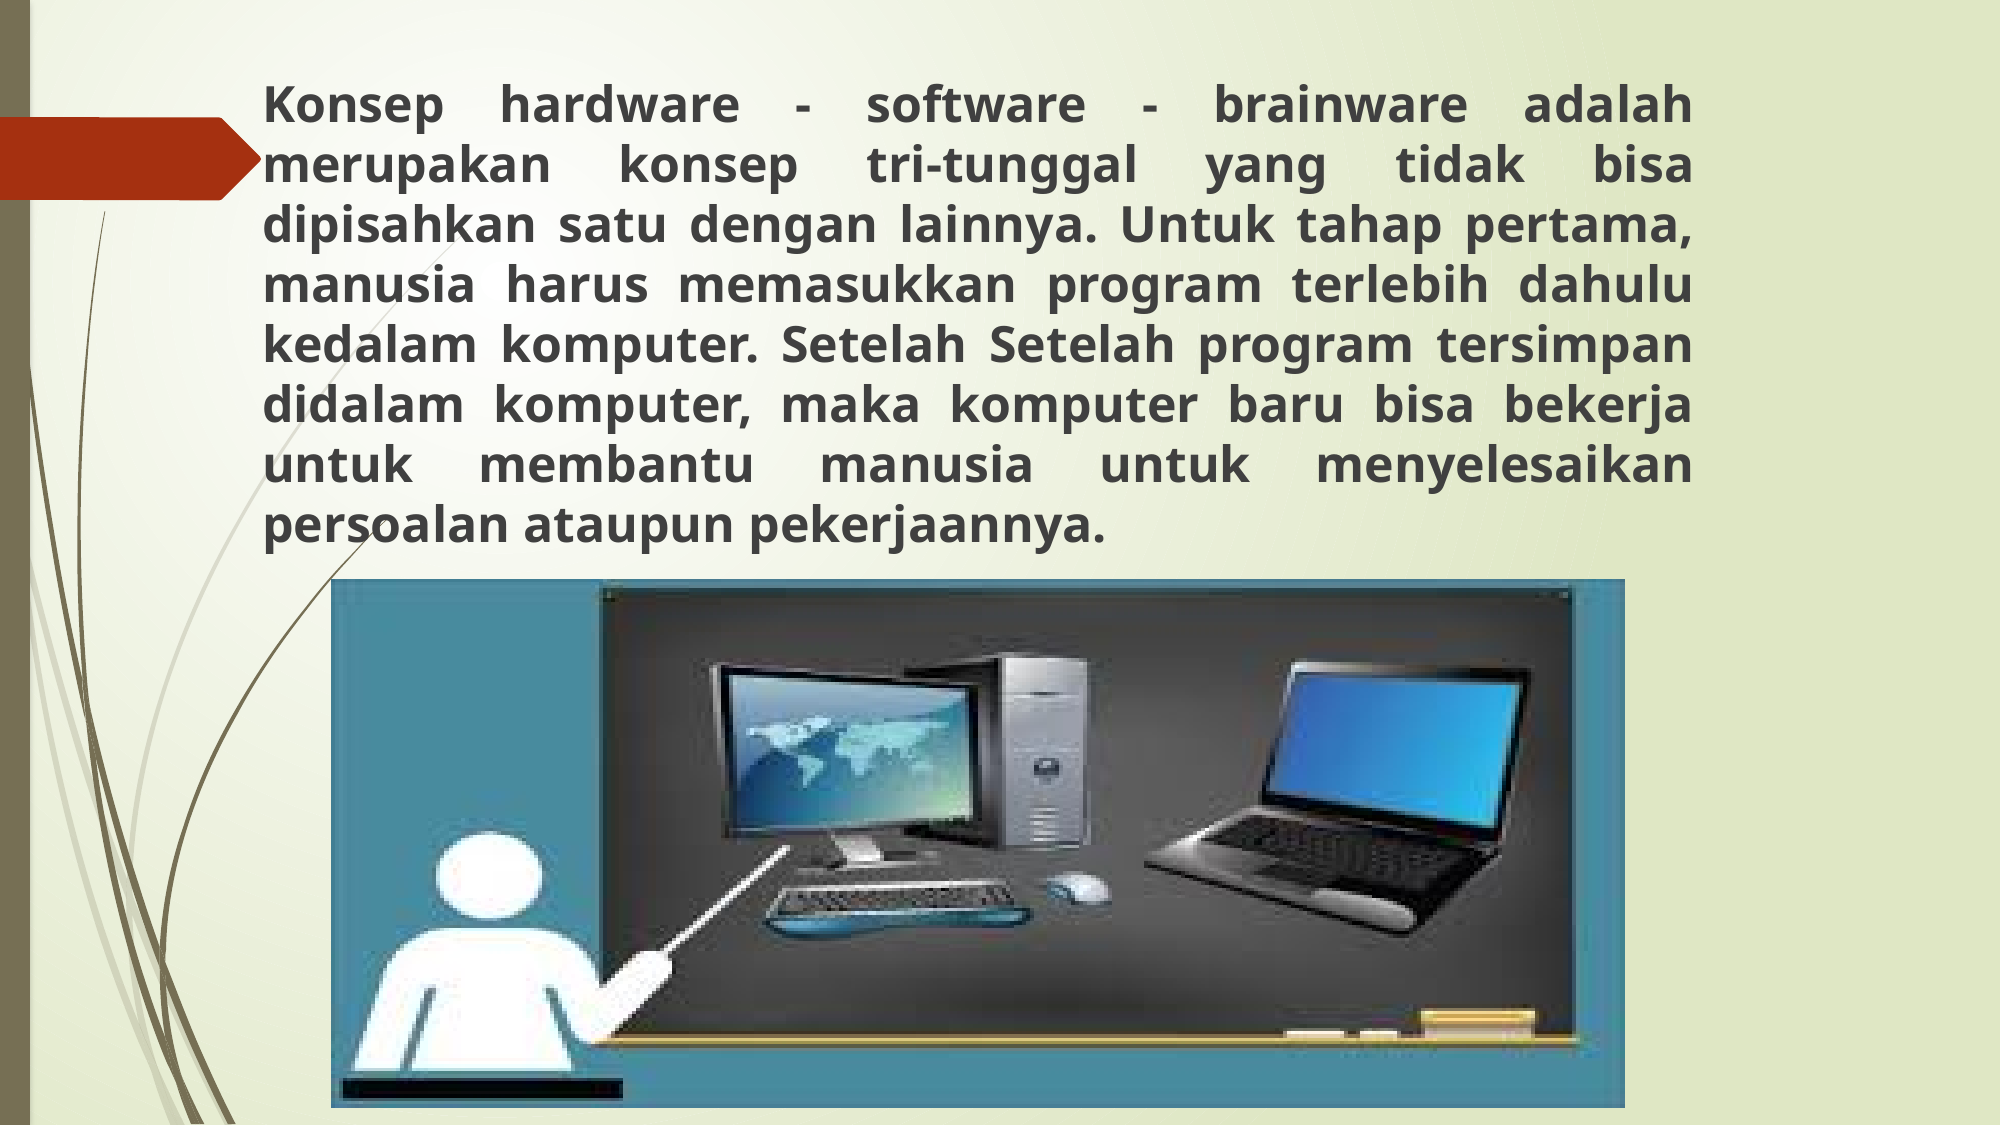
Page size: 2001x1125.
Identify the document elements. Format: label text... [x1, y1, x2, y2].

picture [331, 579, 1625, 1109]
list Konsep hardware - software - brainware adalah merupakan konsep tri-tunggal yang tidak bisa dipisahkan satu dengan lainnya. Untuk tahap pertama, manusia harus memasukkan program terlebih dahulu kedalam komputer. Setelah Setelah program tersimpan didalam komputer, maka komputer baru bisa bekerja untuk membantu manusia untuk menyelesaikan persoalan ataupun pekerjaannya. [247, 65, 1710, 685]
